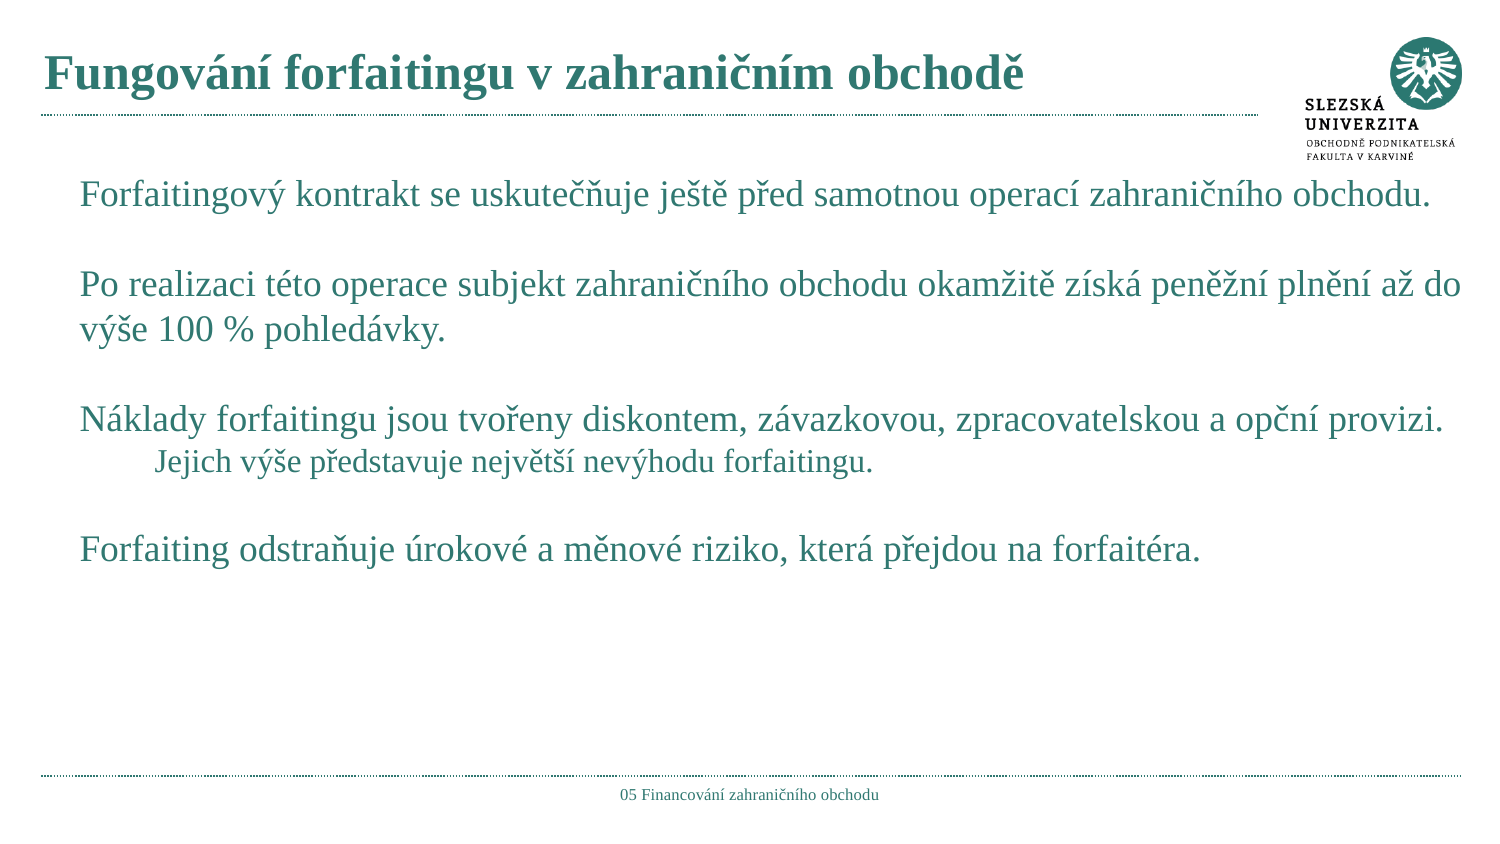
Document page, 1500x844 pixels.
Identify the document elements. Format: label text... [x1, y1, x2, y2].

list Forfaitingový kontrakt se uskutečňuje ještě před samotnou operací zahraničního obchodu. Po realizaci této operace subjekt zahraničního obchodu okamžitě získá peněžní plnění až do výše 100 % pohledávky. Náklady forfaitingu jsou tvořeny diskontem, závazkovou, zpracovatelskou a opční provizi. Jejich výše představuje největší nevýhodu forfaitingu. Forfaiting odstraňuje úrokové a měnové riziko, která přejdou na forfaitéra. [64, 161, 1500, 682]
title Fungování forfaitingu v zahraničním obchodě [29, 32, 1317, 116]
text_box 05 Financování zahraničního obchodu [442, 776, 1058, 811]
picture [1305, 37, 1462, 160]
